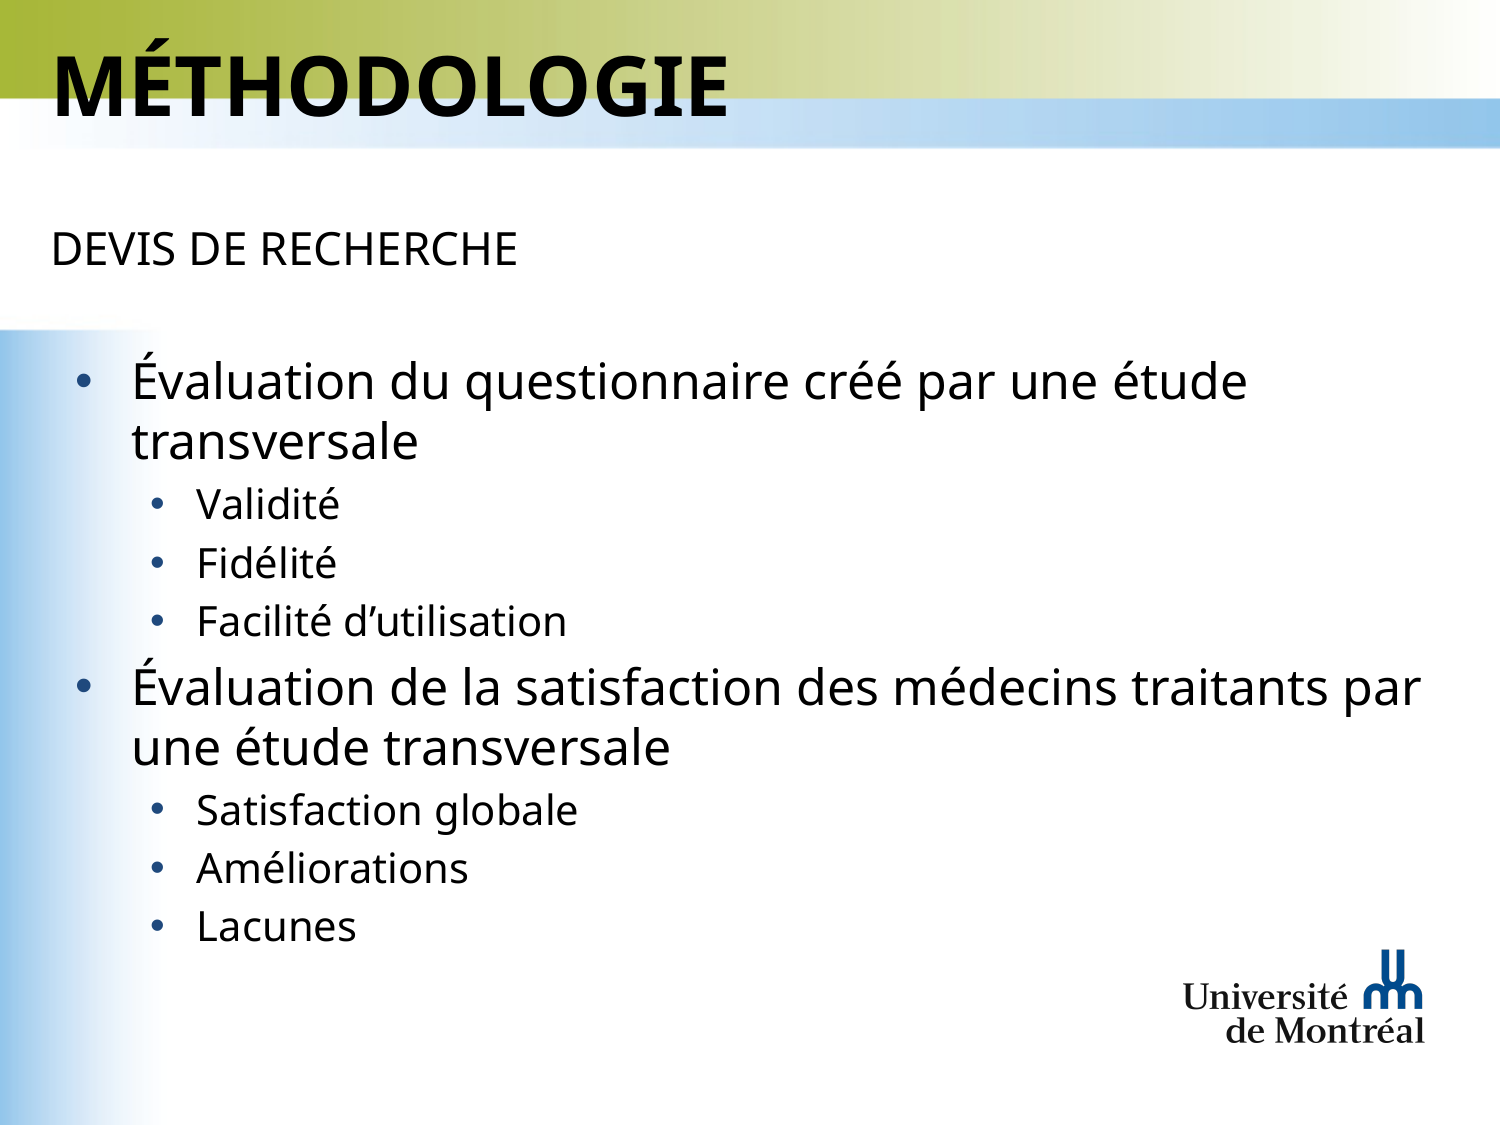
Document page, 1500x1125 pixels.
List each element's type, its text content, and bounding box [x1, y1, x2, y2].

subtitle Devis de recherche [50, 224, 1450, 331]
picture [0, 0, 1500, 1125]
list Évaluation du questionnaire créé par une étude transversale Validité Fidélité Facilité d’utilisation Évaluation de la satisfaction des médecins traitants par une étude transversale Satisfaction globale Améliorations Lacunes [75, 350, 1450, 950]
title Méthodologie [50, 50, 1450, 213]
